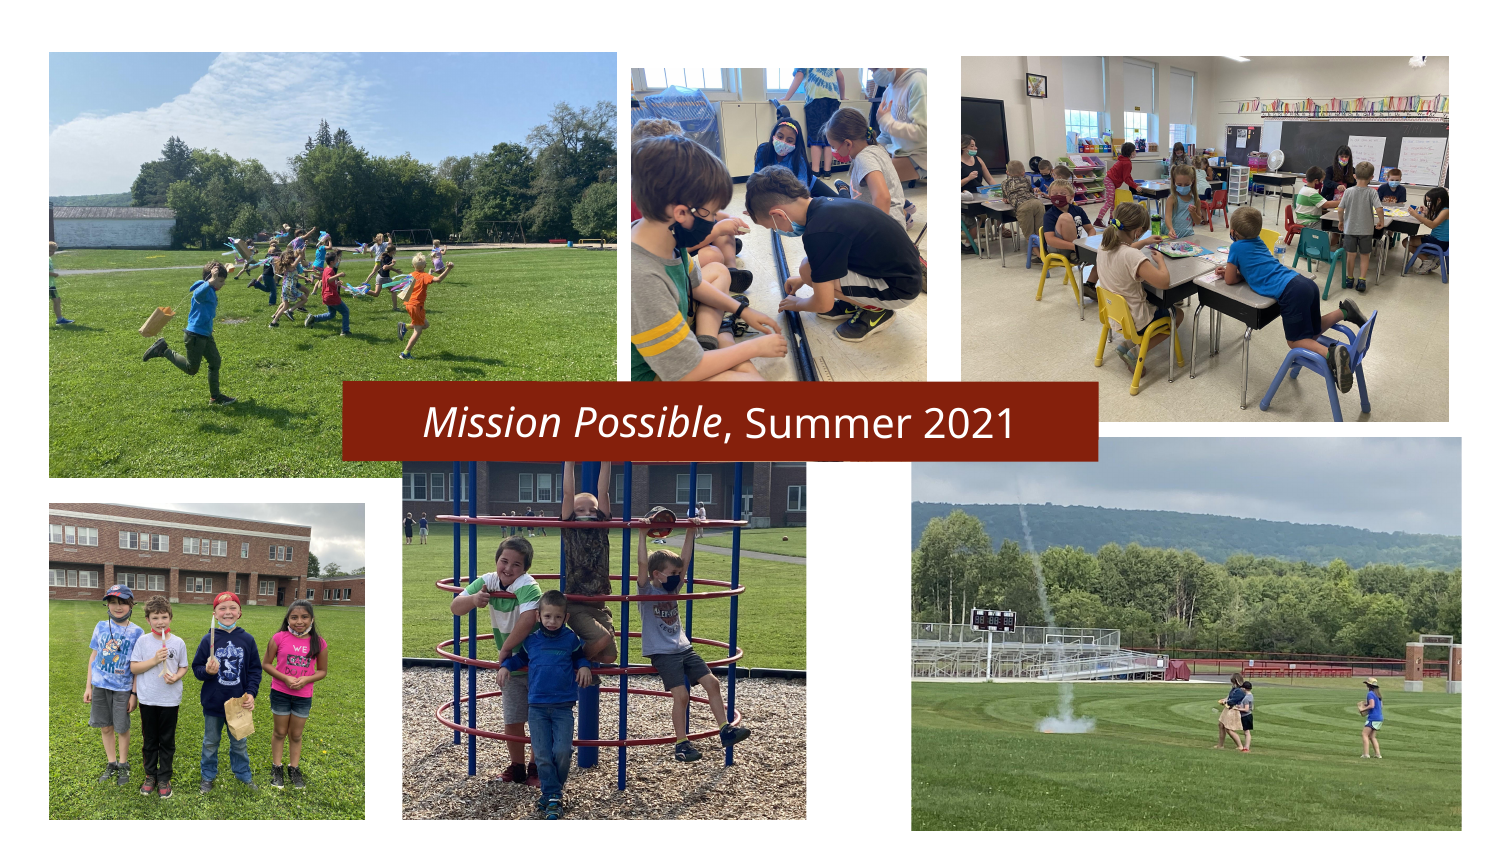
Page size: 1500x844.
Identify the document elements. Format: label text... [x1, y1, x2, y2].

picture [49, 503, 365, 821]
text_box Mission Possible, Summer 2021 [931, 381, 1099, 435]
picture [961, 56, 1450, 423]
picture [49, 52, 1462, 831]
